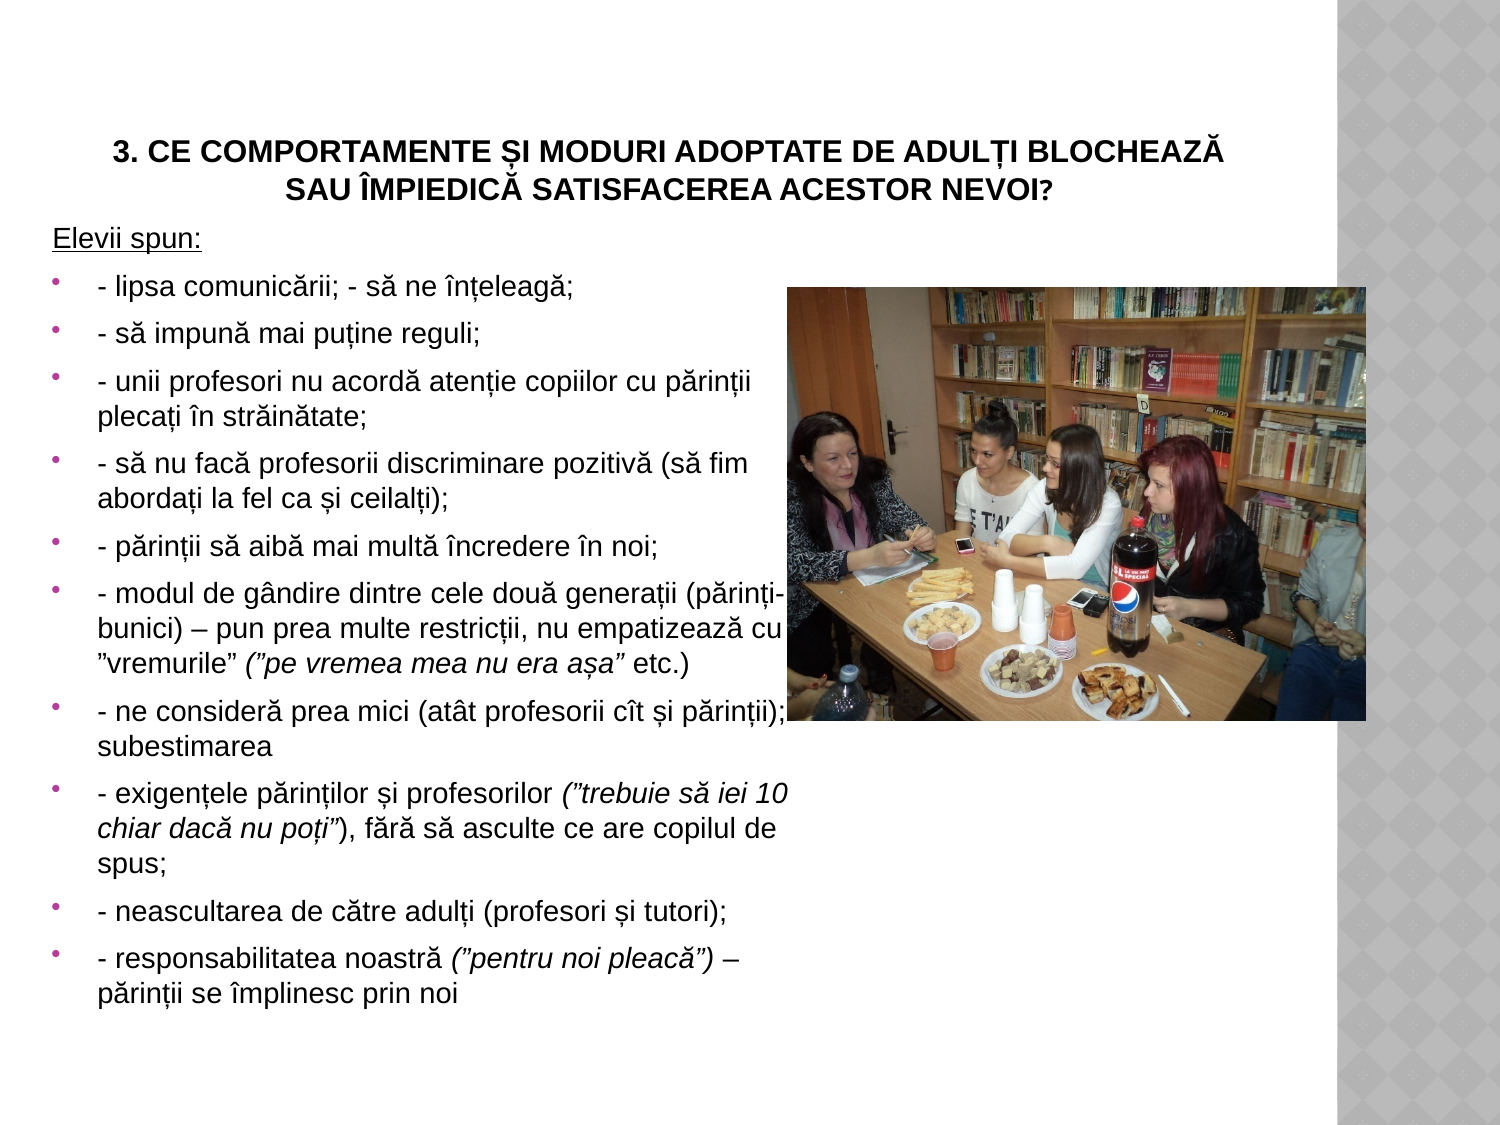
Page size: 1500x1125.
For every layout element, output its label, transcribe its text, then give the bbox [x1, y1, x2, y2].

list Elevii spun: - lipsa comunicării; - să ne înțeleagă; - să impună mai puține reguli; - unii profesori nu acordă atenție copiilor cu părinții plecați în străinătate; - să nu facă profesorii discriminare pozitivă (să fim abordați la fel ca și ceilalți); - părinții să aibă mai multă încredere în noi; - modul de gândire dintre cele două generații (părinți-bunici) – pun prea multe restricții, nu empatizează cu ”vremurile” (”pe vremea mea nu era așa” etc.) - ne consideră prea mici (atât profesorii cît și părinții); - subestimarea - exigențele părinților și profesorilor (”trebuie să iei 10 chiar dacă nu poți”), fără să asculte ce are copilul de spus; - neascultarea de către adulți (profesori și tutori); - responsabilitatea noastră (”pentru noi pleacă”) – părinții se împlinesc prin noi [37, 212, 836, 1075]
title 3. Ce comportamente și moduri adoptate de adulți blochează sau împiedică satisfacerea acestor nevoi? [75, 52, 1263, 240]
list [787, 286, 1366, 722]
